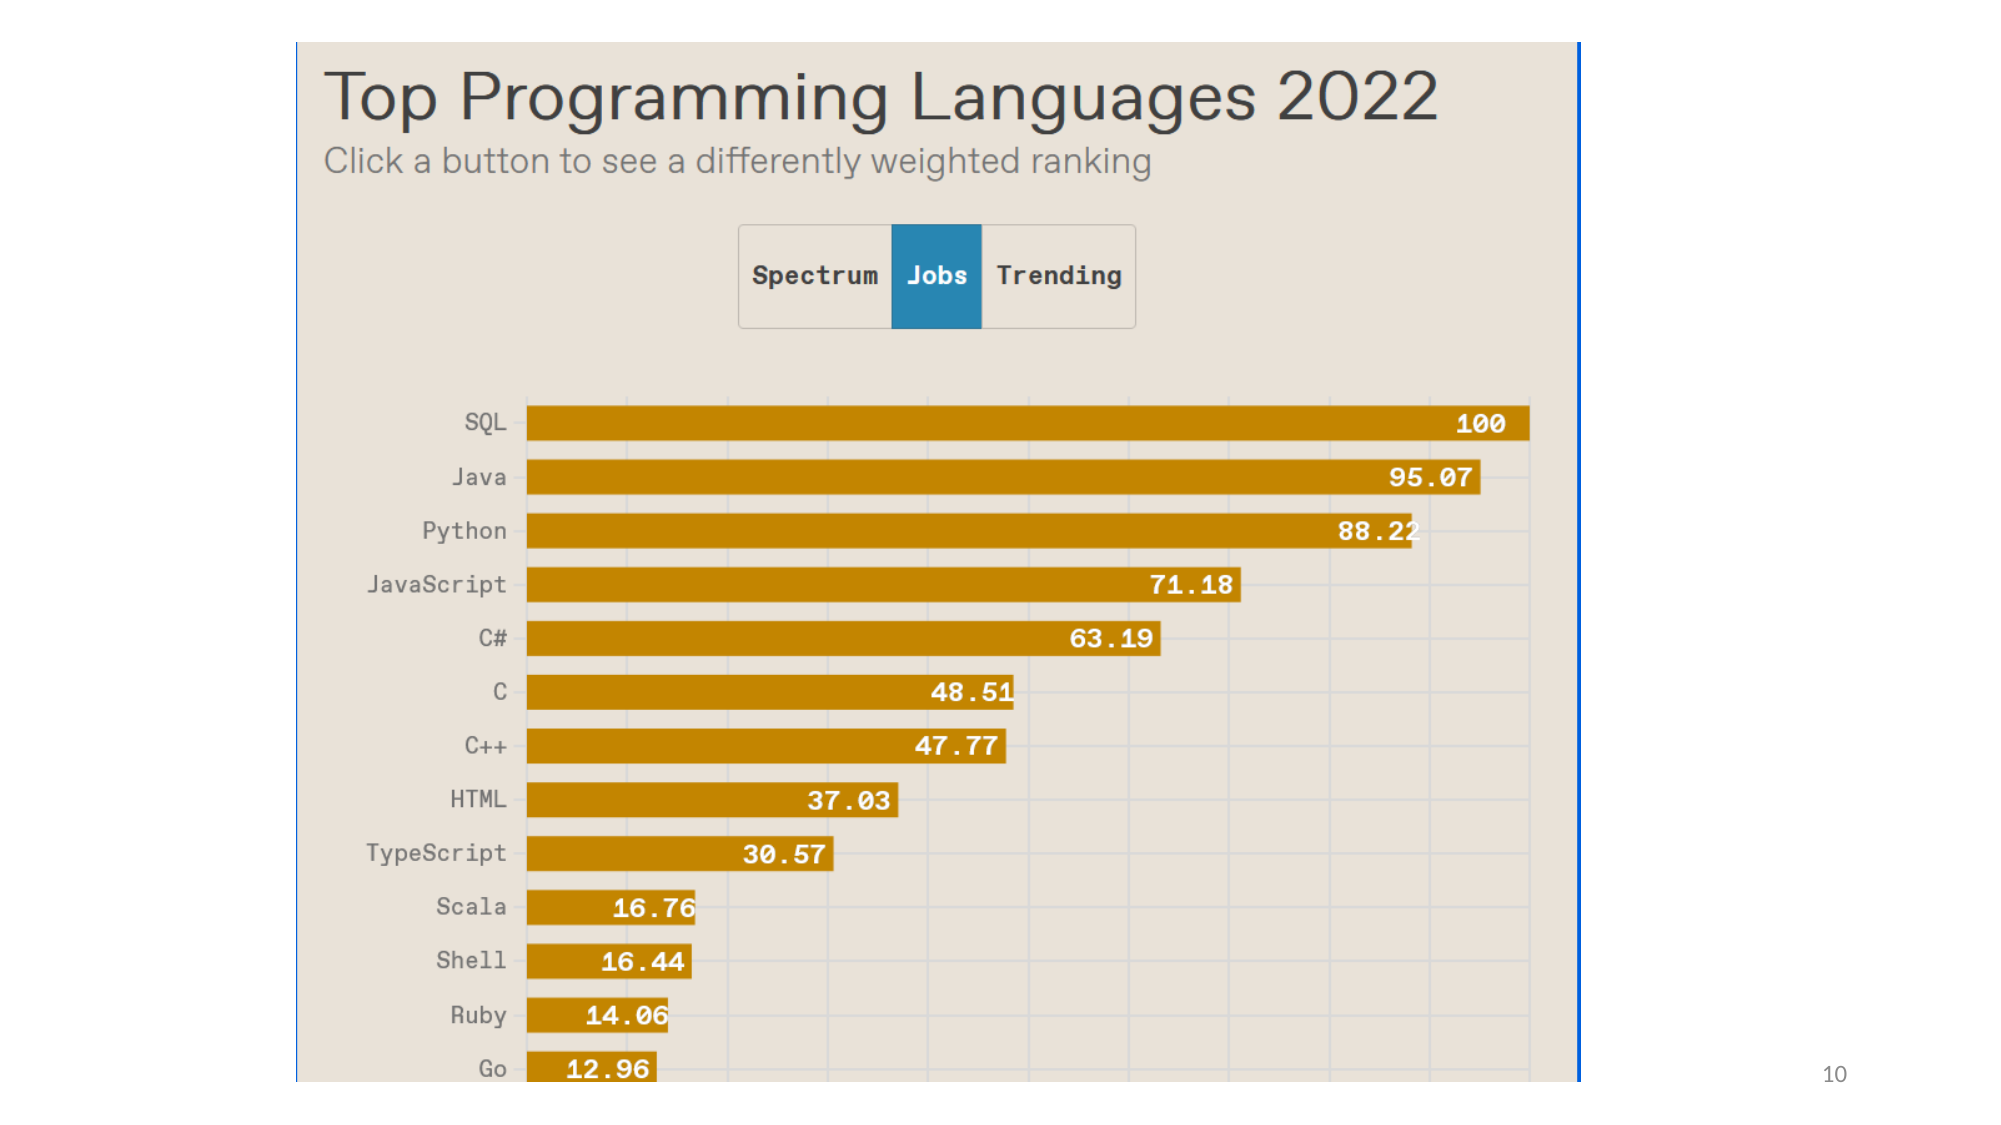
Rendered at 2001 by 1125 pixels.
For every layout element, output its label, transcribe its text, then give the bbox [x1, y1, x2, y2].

picture [296, 42, 1581, 1082]
slide_number 10 [1412, 1042, 1863, 1103]
